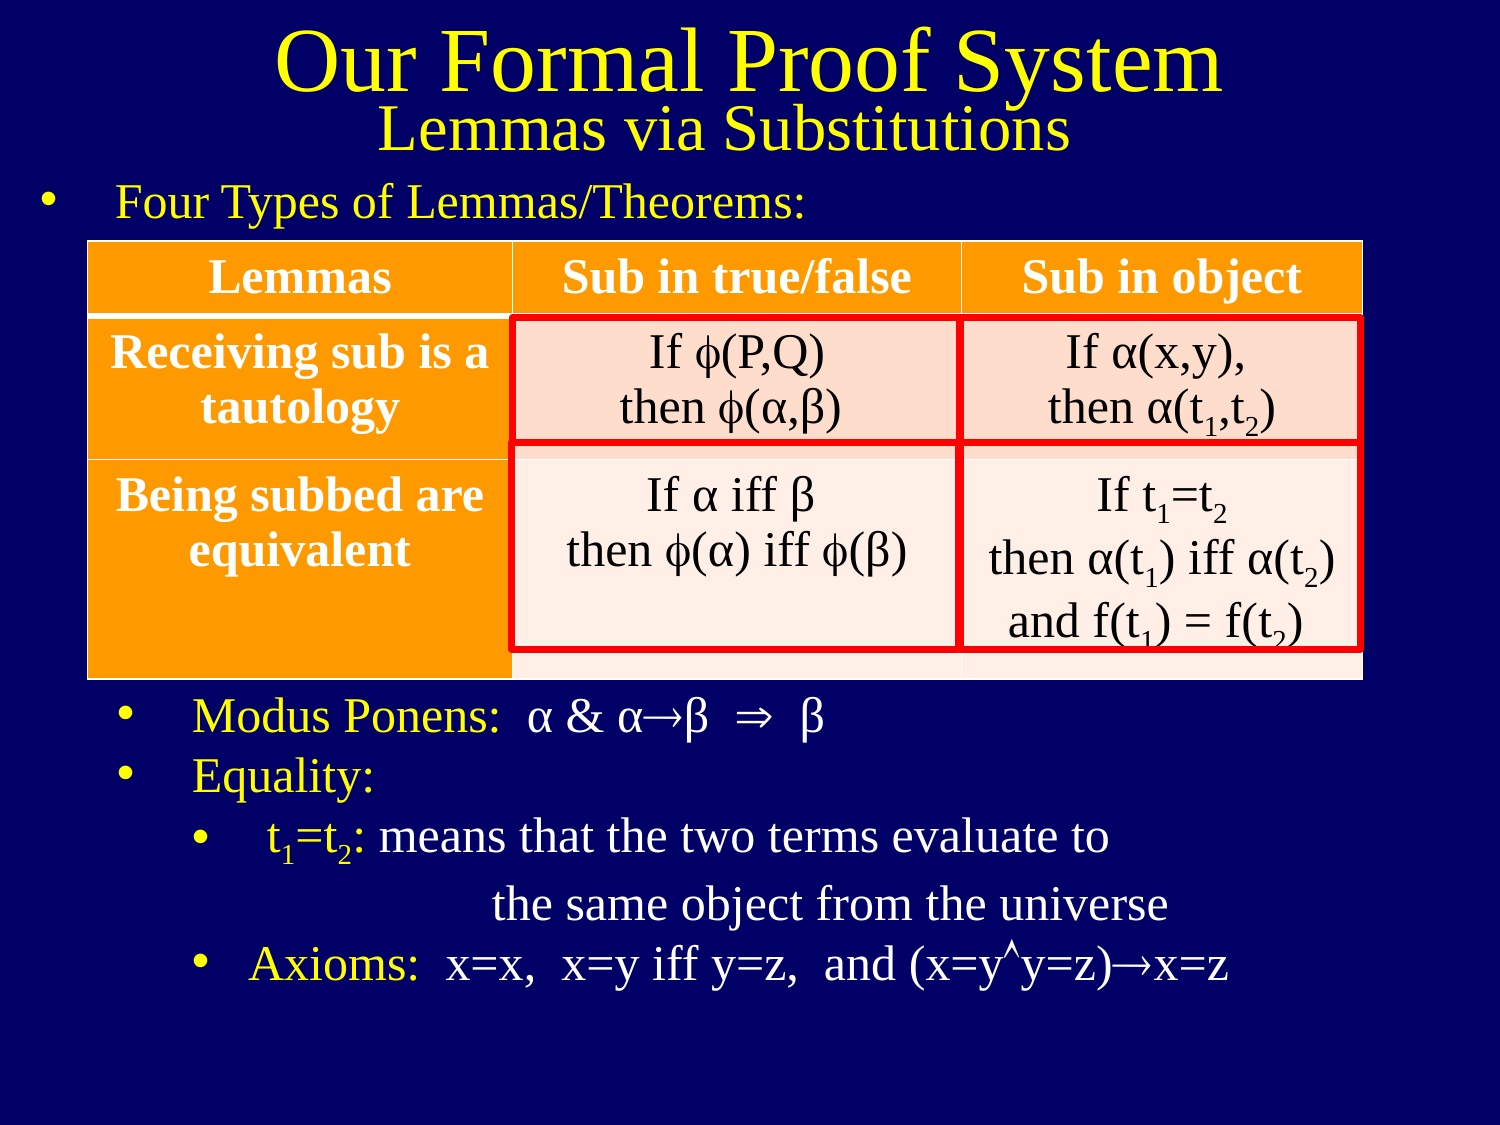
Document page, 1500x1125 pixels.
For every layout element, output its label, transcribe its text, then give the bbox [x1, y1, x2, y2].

table_header Sub in true/false [513, 242, 961, 313]
table_header Lemmas [88, 242, 512, 313]
text_box Our Formal Proof System [112, 0, 1388, 181]
table_cell Receiving sub is a tautology [88, 319, 512, 459]
table_cell Being subbed are equivalent [88, 460, 512, 678]
text_box [511, 442, 959, 650]
table_cell If t1=t2 then α(t1) iff α(t2) and f(t1) = f(t2) [962, 460, 1362, 674]
table_header Sub in object [962, 242, 1362, 313]
text_box Four Types of Lemmas/Theorems: [24, 160, 1500, 236]
table_cell If α iff β then (α) iff (β) [513, 460, 961, 674]
text_box [960, 317, 1361, 442]
text_box Modus Ponens: α & αβ  β Equality: t1=t2: means that the two terms evaluate to the same object from the universe Axioms: x=x, x=y iff y=z, and (x=yy=z)x=z [102, 674, 1378, 1118]
text_box Lemmas via Substitutions [312, 76, 1138, 165]
text_box [960, 442, 1361, 650]
text_box [512, 317, 960, 443]
